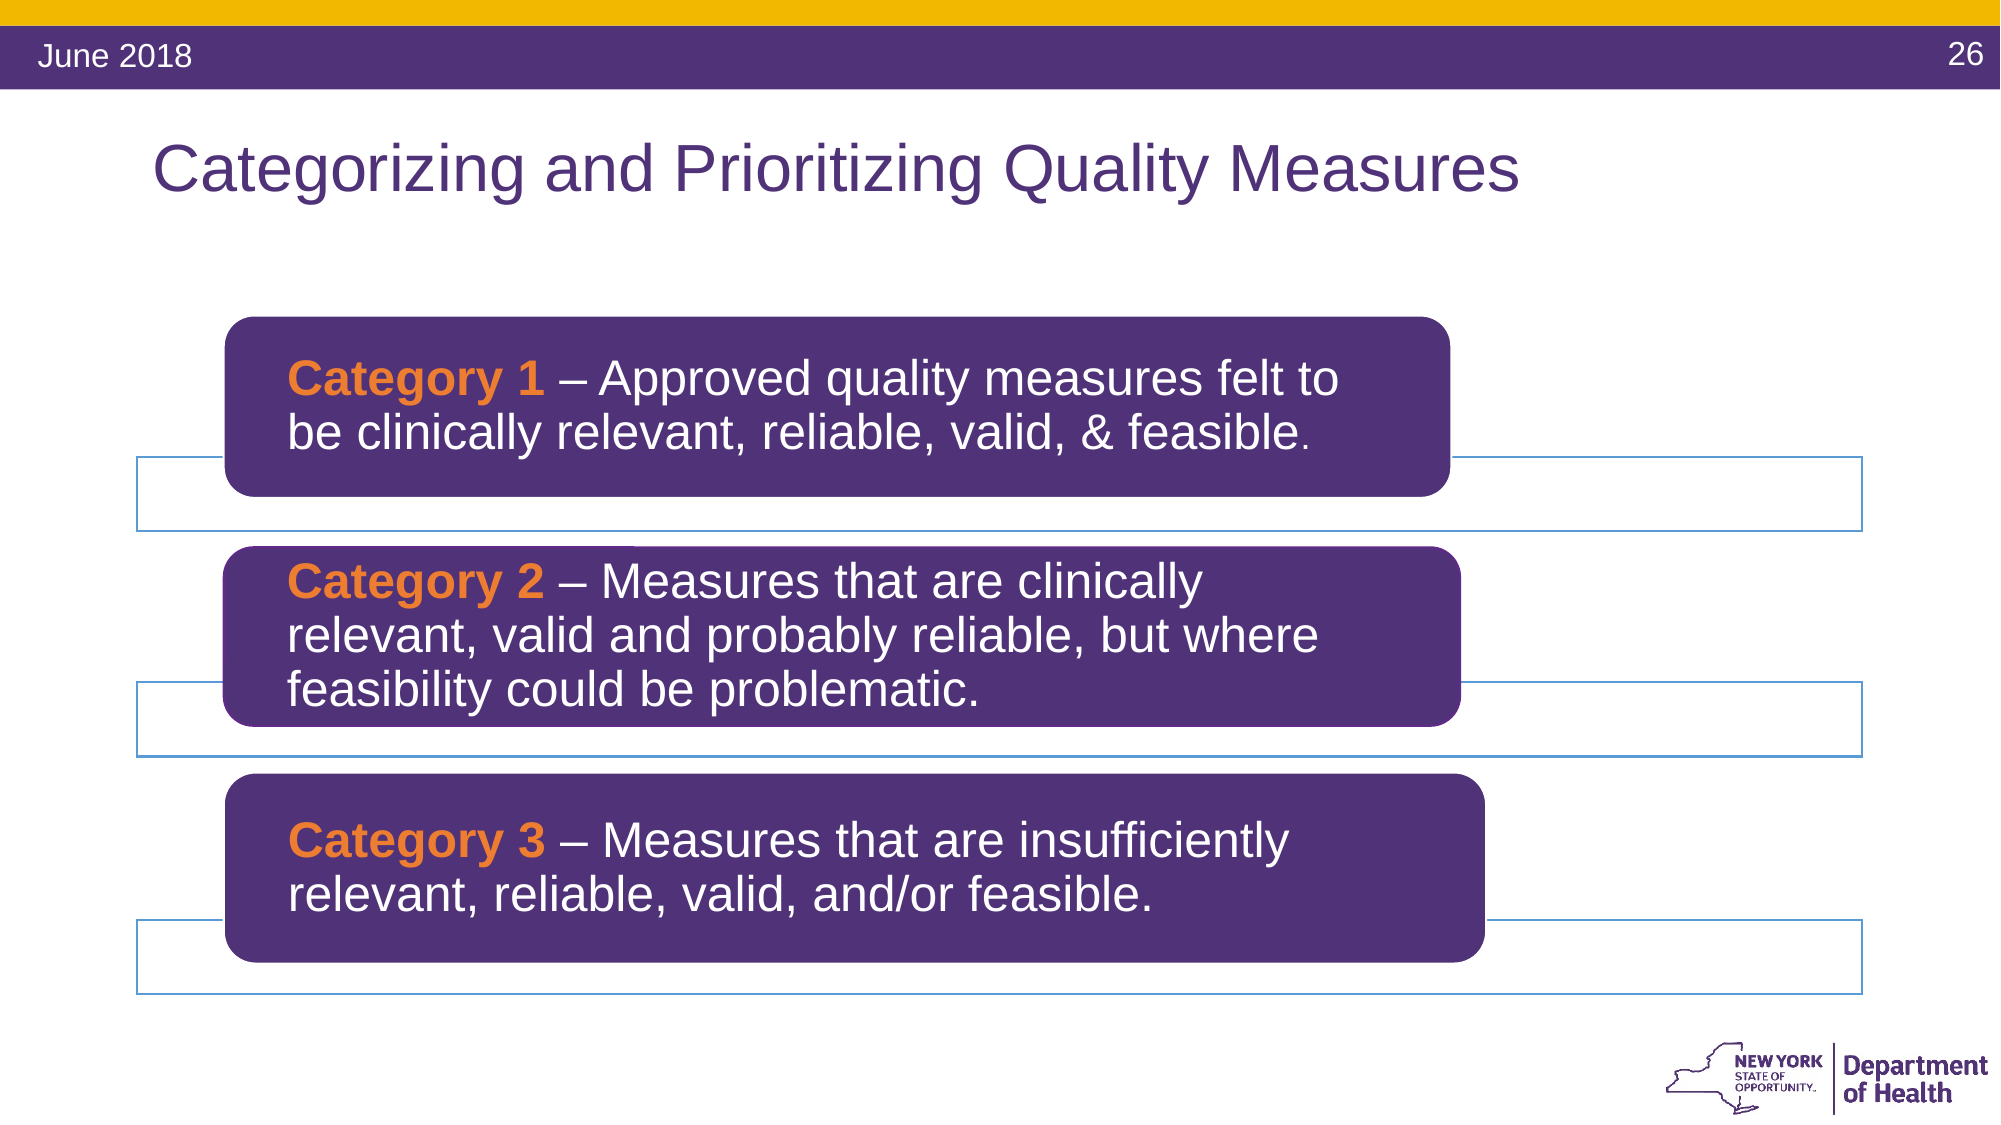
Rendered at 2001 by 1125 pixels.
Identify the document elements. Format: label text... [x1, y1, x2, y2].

slide_number 26 [1488, 23, 2000, 80]
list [137, 299, 1863, 1014]
title Categorizing and Prioritizing Quality Measures [137, 126, 1863, 299]
picture [1666, 1042, 1988, 1115]
